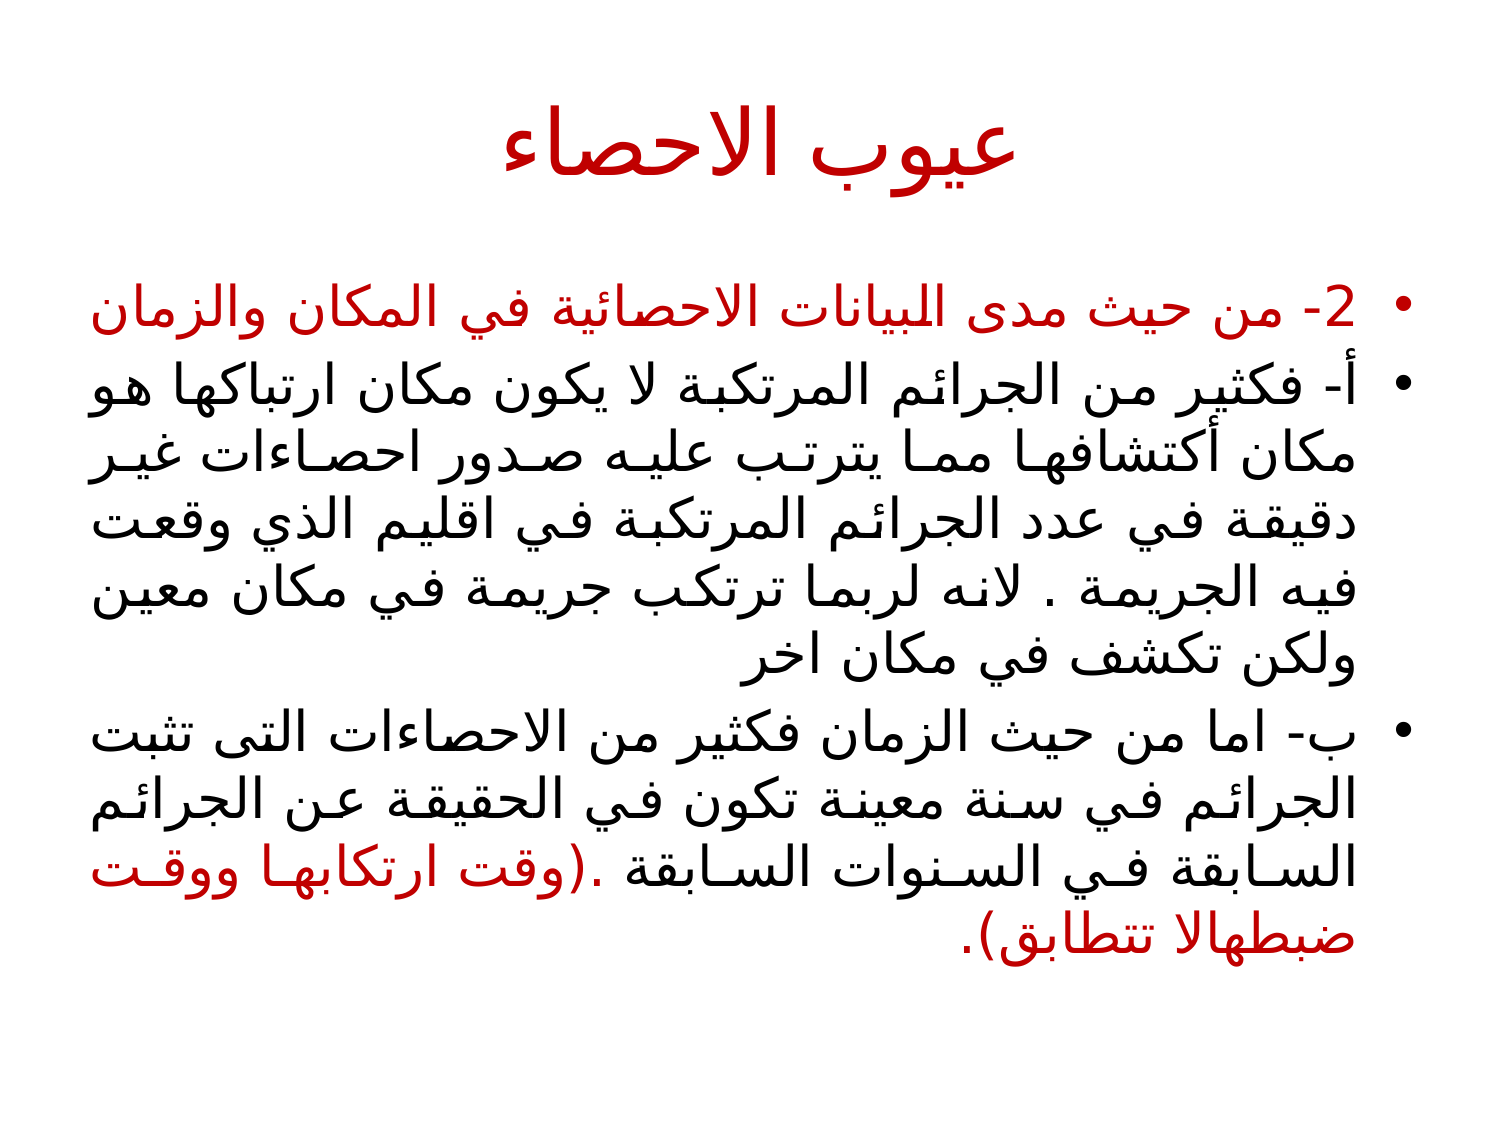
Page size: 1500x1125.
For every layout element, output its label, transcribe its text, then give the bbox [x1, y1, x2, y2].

list 2- من حيث مدى البيانات الاحصائية في المكان والزمان أ- فكثير من الجرائم المرتكبة لا يكون مكان ارتباكها هو مكان أكتشافها مما يترتب عليه صدور احصاءات غير دقيقة في عدد الجرائم المرتكبة في اقليم الذي وقعت فيه الجريمة . لانه لربما ترتكب جريمة في مكان معين ولكن تكشف في مكان اخر ب- اما من حيث الزمان فكثير من الاحصاءات التى تثبت الجرائم في سنة معينة تكون في الحقيقة عن الجرائم السابقة في السنوات السابقة .(وقت ارتكابها ووقت ضبطهالا تتطابق). [75, 262, 1425, 1005]
title عيوب الاحصاء [75, 45, 1425, 233]
